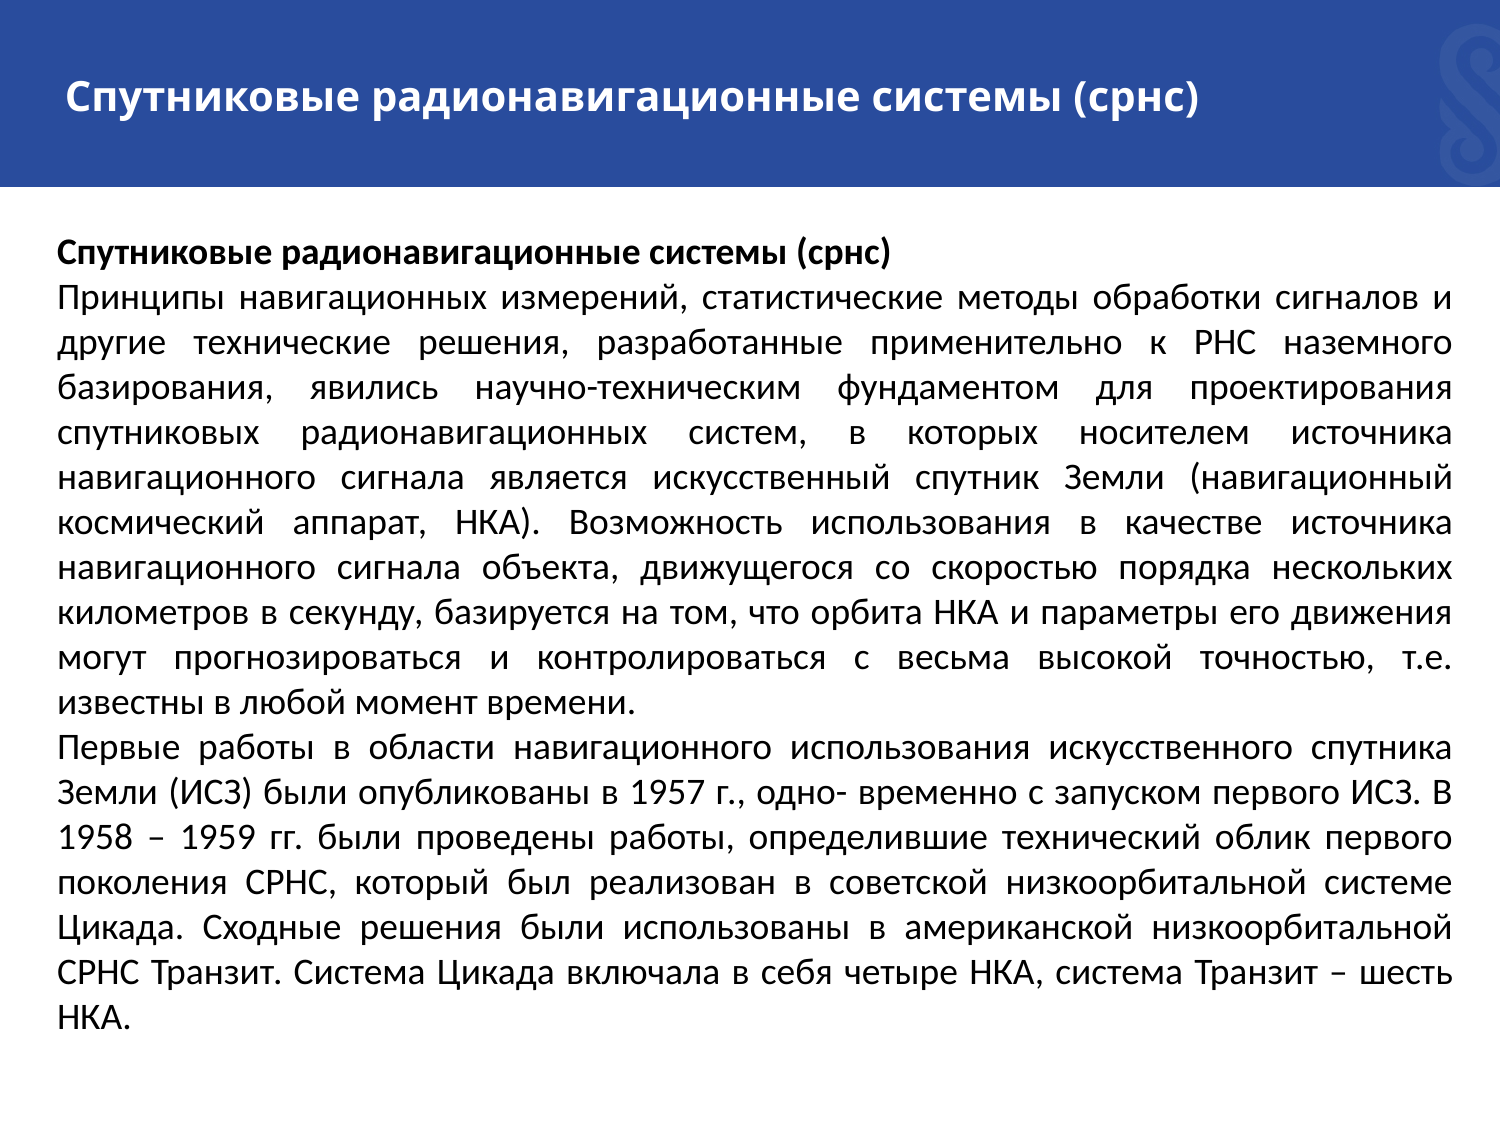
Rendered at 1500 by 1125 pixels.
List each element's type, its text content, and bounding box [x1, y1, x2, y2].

title Спутниковые радионавигационные системы (срнс) [49, 52, 1344, 143]
text_box Спутниковые радионавигационные системы (срнс) Принципы навигационных измерений, статистические методы обработки сигналов и другие технические решения, разработанные применительно к РНС наземного базирования, явились научно-техническим фундаментом для проектирования спутниковых радионавигационных систем, в которых носителем источника навигационного сигнала является искусственный спутник Земли (навигационный космический аппарат, НКА). Возможность использования в качестве источника навигационного сигнала объекта, движущегося со скоростью порядка нескольких километров в секунду, базируется на том, что орбита НКА и параметры его движения могут прогнозироваться и контролироваться с весьма высокой точностью, т.е. известны в любой момент времени. Первые работы в области навигационного использования искусственного спутника Земли (ИСЗ) были опубликованы в 1957 г., одно- временно с запуском первого ИСЗ. В 1958 – 1959 гг. были проведены работы, определившие технический облик первого поколения СРНС, который был реализован в советской низкоорбитальной системе Цикада. Сходные решения были использованы в американской низкоорбитальной СРНС Транзит. Система Цикада включала в себя четыре НКА, система Транзит – шесть НКА. [42, 219, 1469, 1089]
picture [0, 0, 1500, 1125]
